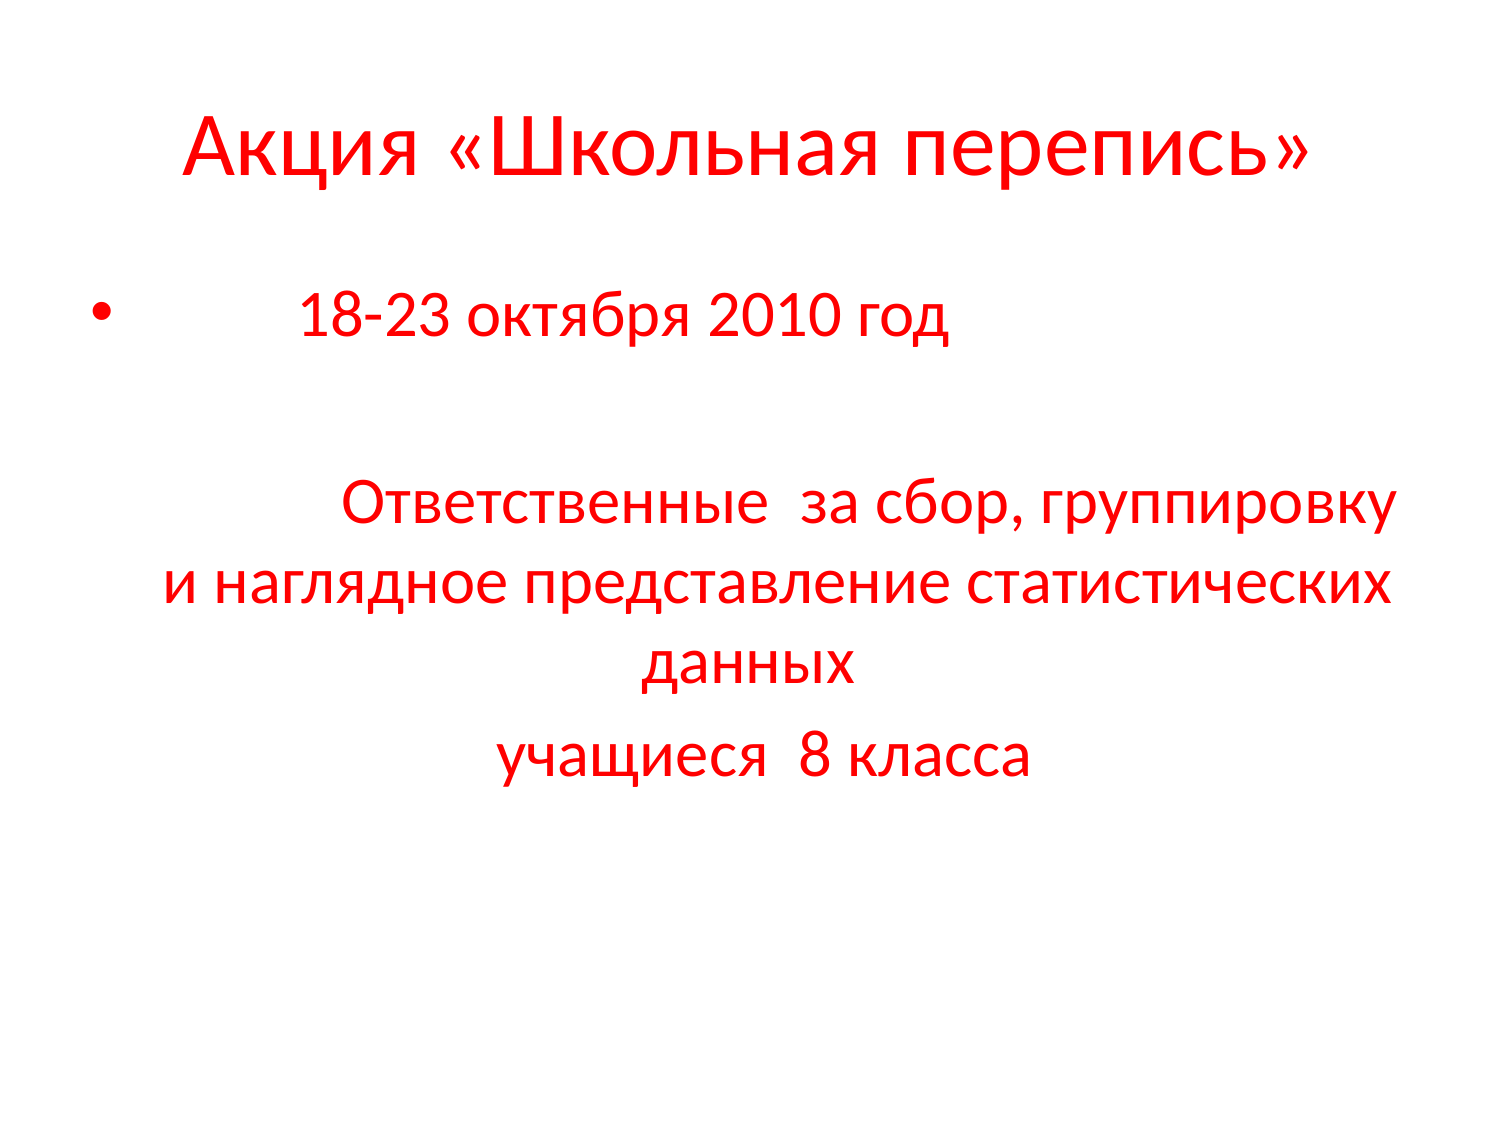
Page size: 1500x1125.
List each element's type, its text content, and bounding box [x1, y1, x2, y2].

list 18-23 октября 2010 год Ответственные за сбор, группировку и наглядное представление статистических данных учащиеся 8 класса [75, 262, 1425, 1005]
title Акция «Школьная перепись» [75, 45, 1425, 233]
